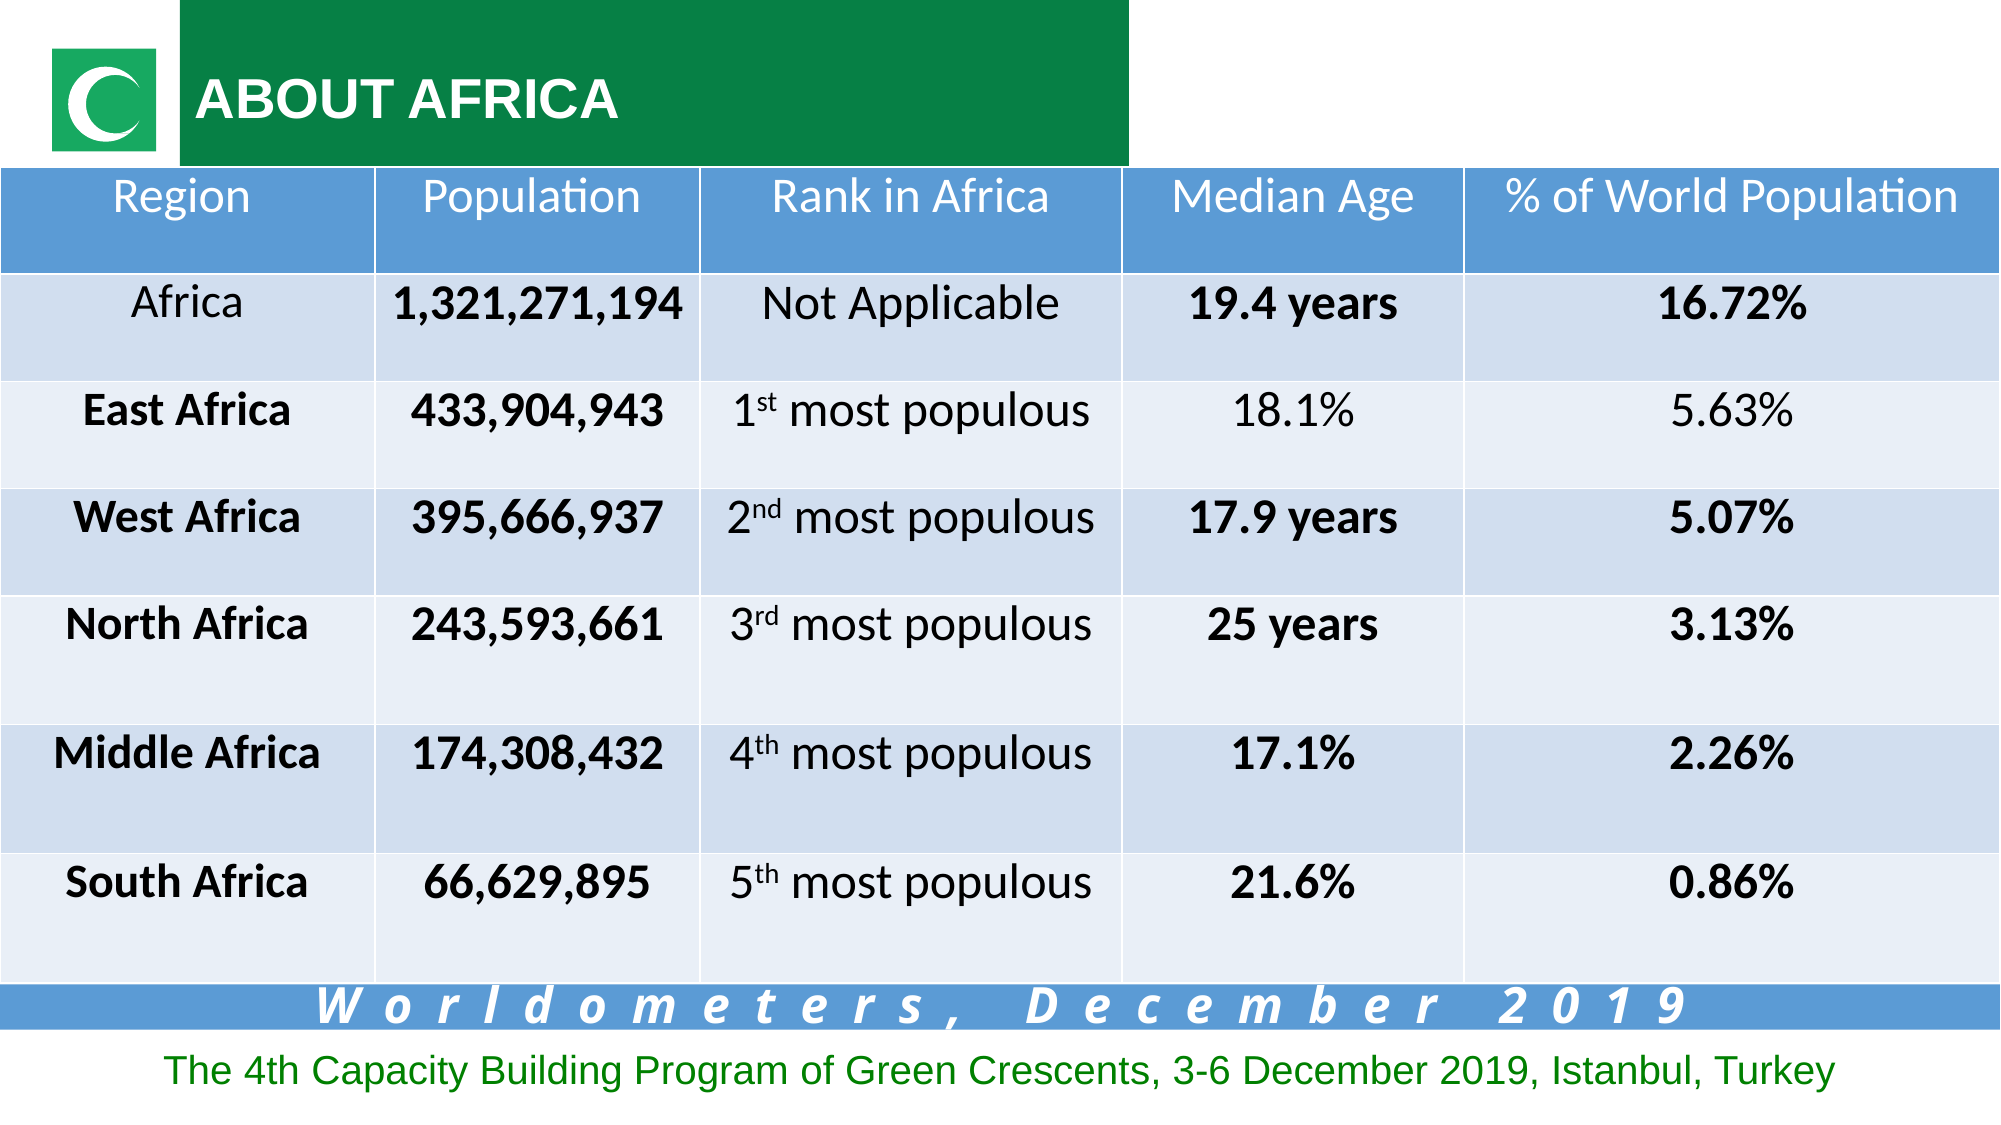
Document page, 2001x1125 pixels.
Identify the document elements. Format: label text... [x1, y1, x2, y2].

table_cell 66,629,895 [376, 854, 699, 982]
table_cell 17.9 years [1123, 489, 1463, 595]
table_cell 21.6% [1123, 854, 1463, 982]
table_cell East Africa [1, 382, 374, 488]
table_cell 2nd most populous [701, 489, 1121, 595]
text_box [52, 48, 157, 152]
table_cell 25 years [1123, 597, 1463, 724]
table_cell 3rd most populous [701, 597, 1121, 724]
table_cell 243,593,661 [376, 597, 699, 724]
table_cell 174,308,432 [376, 725, 699, 853]
table_cell 0.86% [1465, 854, 1999, 982]
table_cell 5th most populous [701, 854, 1121, 982]
table_cell 2.26% [1465, 725, 1999, 853]
table_cell 19.4 years [1123, 275, 1463, 381]
table_header Population [376, 168, 699, 273]
table_cell 5.07% [1465, 489, 1999, 595]
table_header % of World Population [1465, 168, 1999, 273]
text_box [68, 66, 140, 142]
table_header Median Age [1123, 168, 1463, 273]
table_cell 1,321,271,194 [376, 275, 699, 381]
table_cell 433,904,943 [376, 382, 699, 488]
table_cell Not Applicable [701, 275, 1121, 381]
table_cell 1st most populous [701, 382, 1121, 488]
title ABOUT AFRICA [179, 0, 1129, 166]
table_cell 18.1% [1123, 382, 1463, 488]
table_cell South Africa [1, 854, 374, 982]
table_cell 3.13% [1465, 597, 1999, 724]
text_box Worldometers, December 2019 [0, 984, 2000, 1030]
table_cell 4th most populous [701, 725, 1121, 853]
text_box The 4th Capacity Building Program of Green Crescents, 3-6 December 2019, Istanbul, Turkey [0, 1042, 2000, 1125]
table_cell West Africa [1, 489, 374, 595]
table_cell 16.72% [1465, 275, 1999, 381]
table_cell 395,666,937 [376, 489, 699, 595]
table_cell 17.1% [1123, 725, 1463, 853]
table_cell 5.63% [1465, 382, 1999, 488]
table_header Rank in Africa [701, 168, 1121, 273]
table_cell Africa [1, 275, 374, 381]
table_header Region [1, 168, 374, 273]
table_cell Middle Africa [1, 725, 374, 853]
table_cell North Africa [1, 597, 374, 724]
